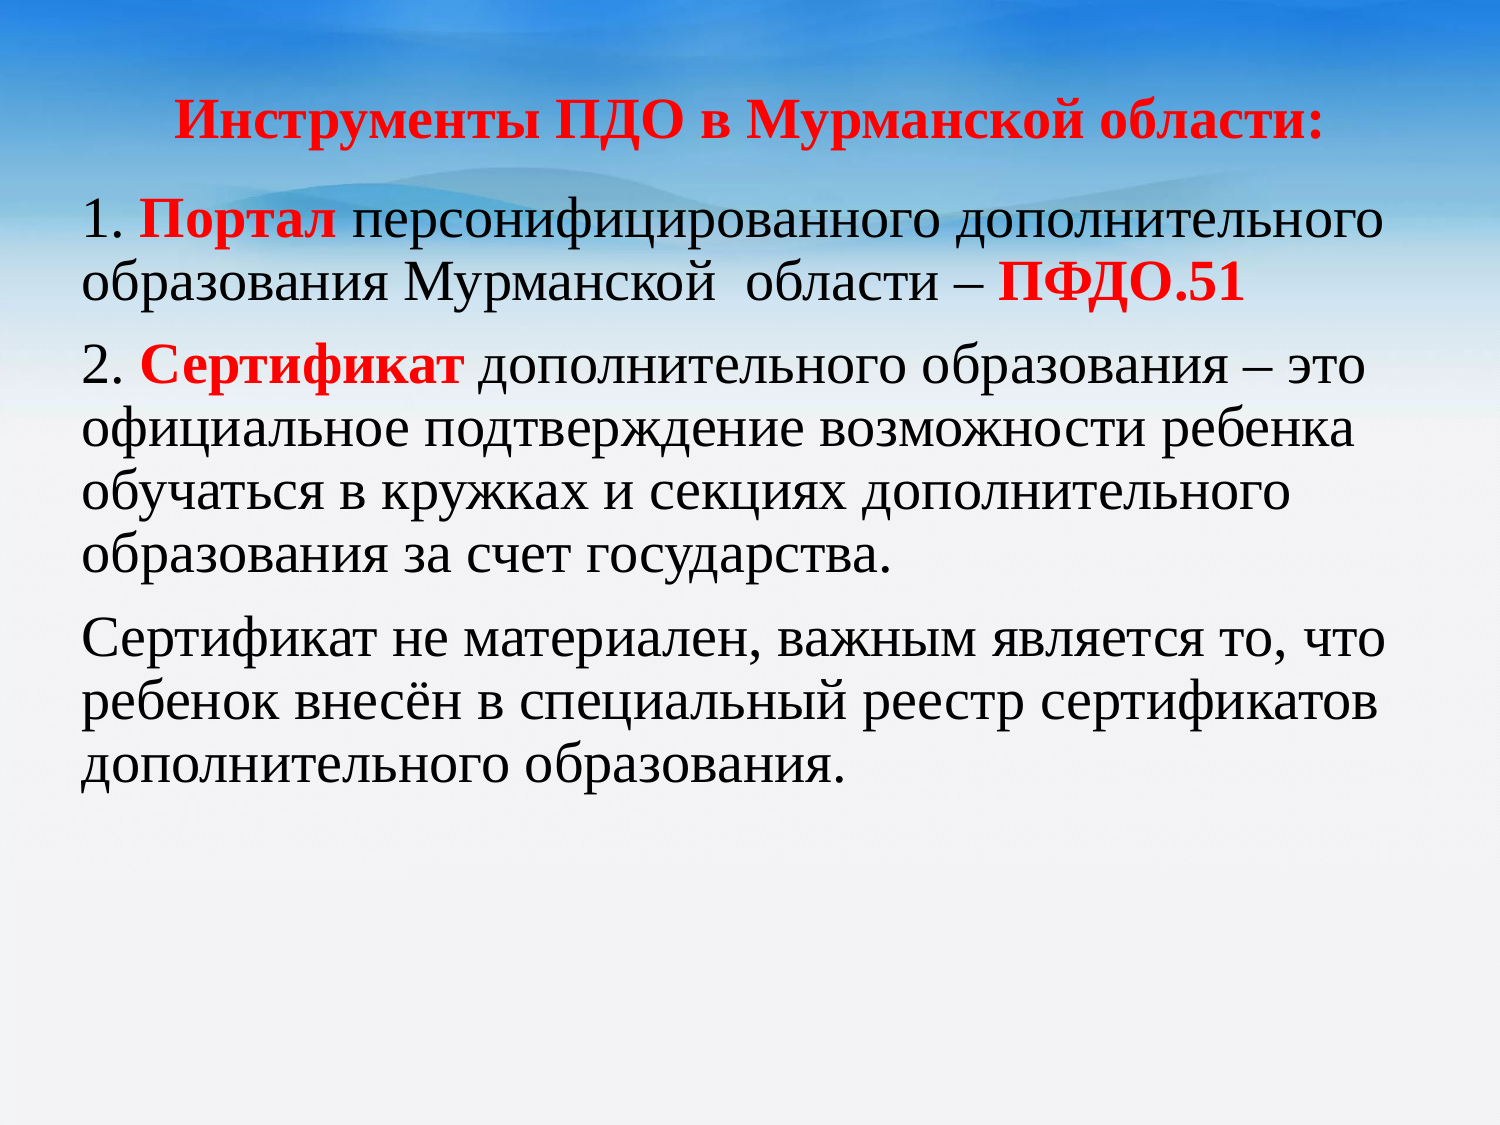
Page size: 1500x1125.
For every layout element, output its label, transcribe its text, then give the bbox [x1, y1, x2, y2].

list 1. Портал персонифицированного дополнительного образования Мурманской области – ПФДО.51 2. Сертификат дополнительного образования – это официальное подтверждение возможности ребенка обучаться в кружках и секциях дополнительного образования за счет государства. Сертификат не материален, важным является то, что ребенок внесён в специальный реестр сертификатов дополнительного образования. [66, 179, 1437, 1064]
title Инструменты ПДО в Мурманской области: [103, 59, 1397, 179]
picture [0, 0, 1500, 1125]
